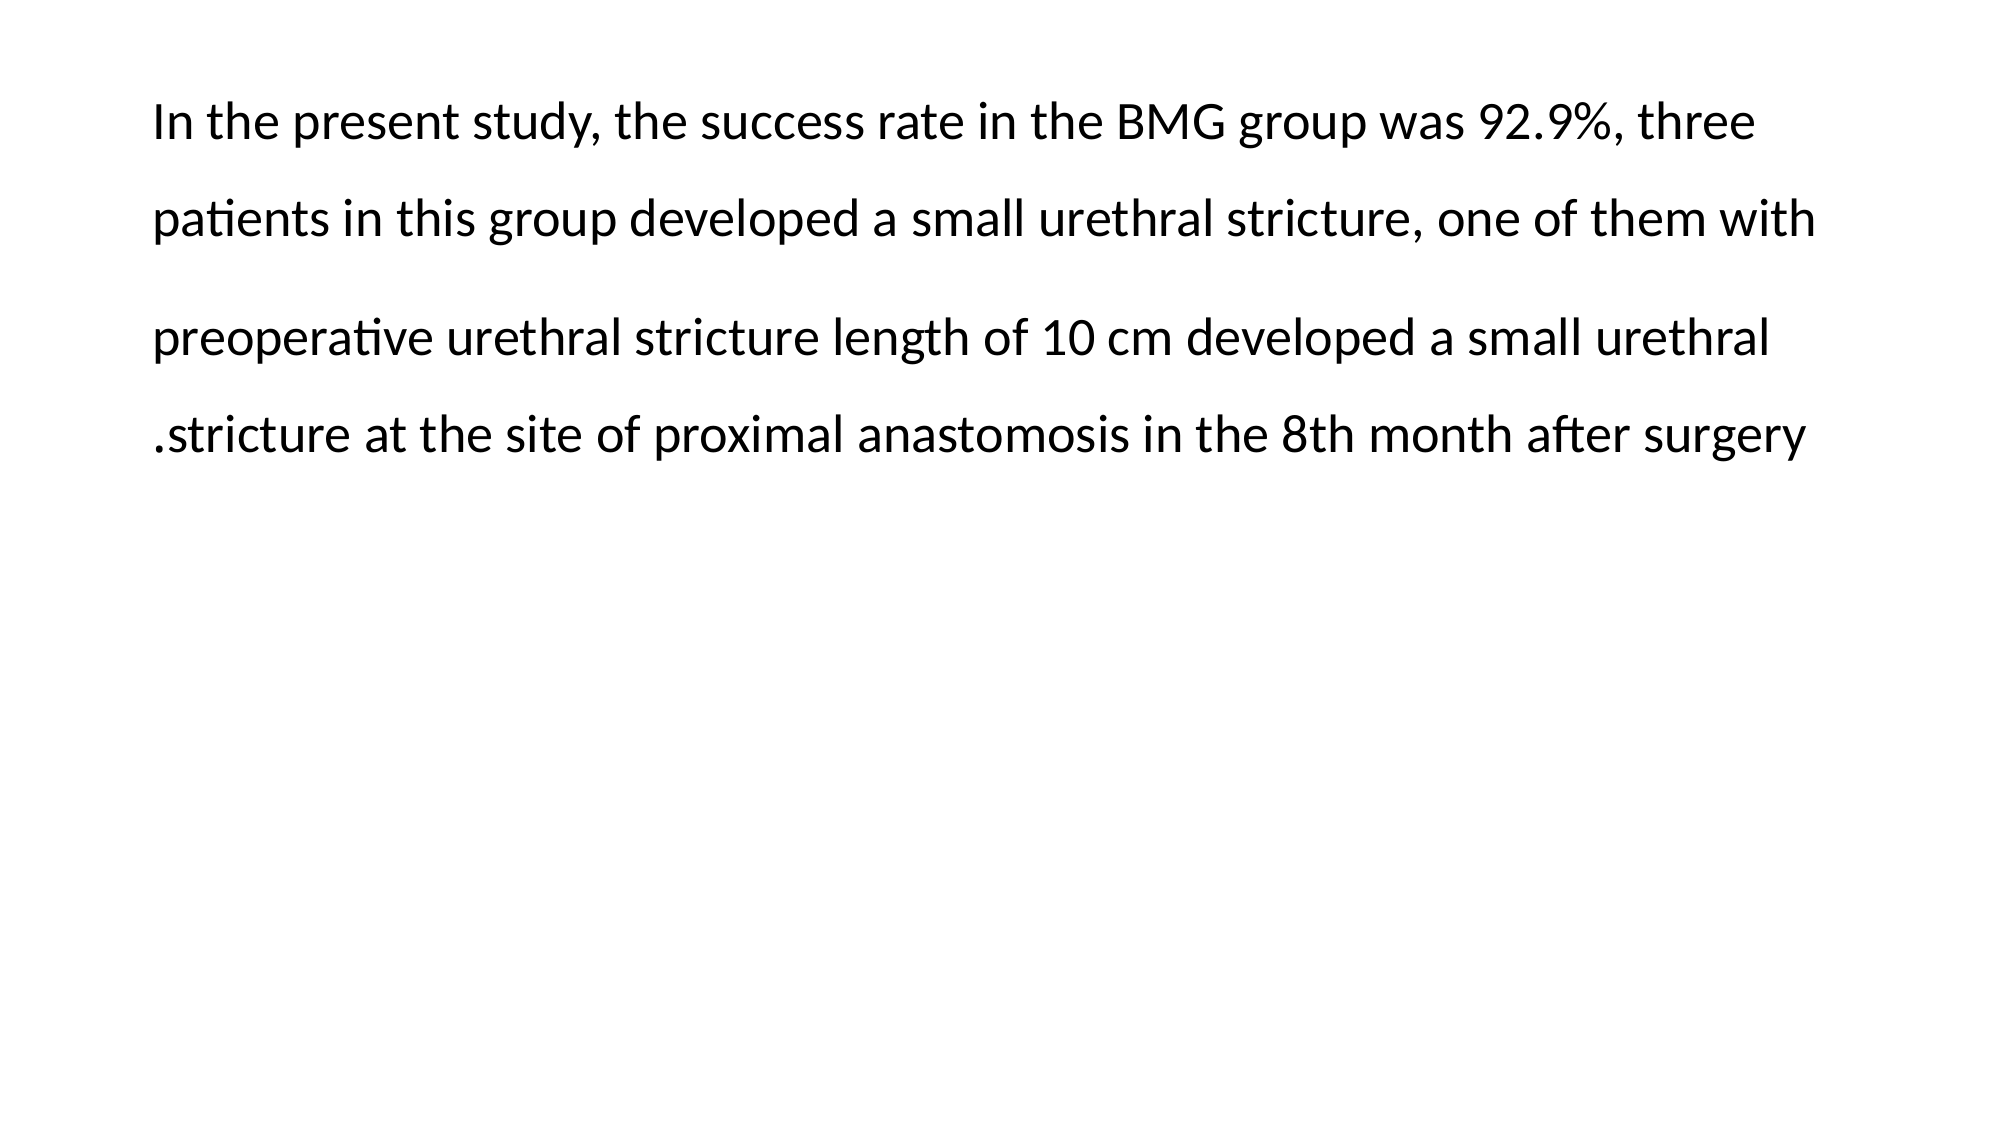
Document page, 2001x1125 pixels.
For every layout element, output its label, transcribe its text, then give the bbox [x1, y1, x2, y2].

list In the present study, the success rate in the BMG group was 92.9%, three patients in this group developed a small urethral stricture, one of them with preoperative urethral stricture length of 10 cm developed a small urethral stricture at the site of proximal anastomosis in the 8th month after surgery. [137, 44, 1863, 1014]
